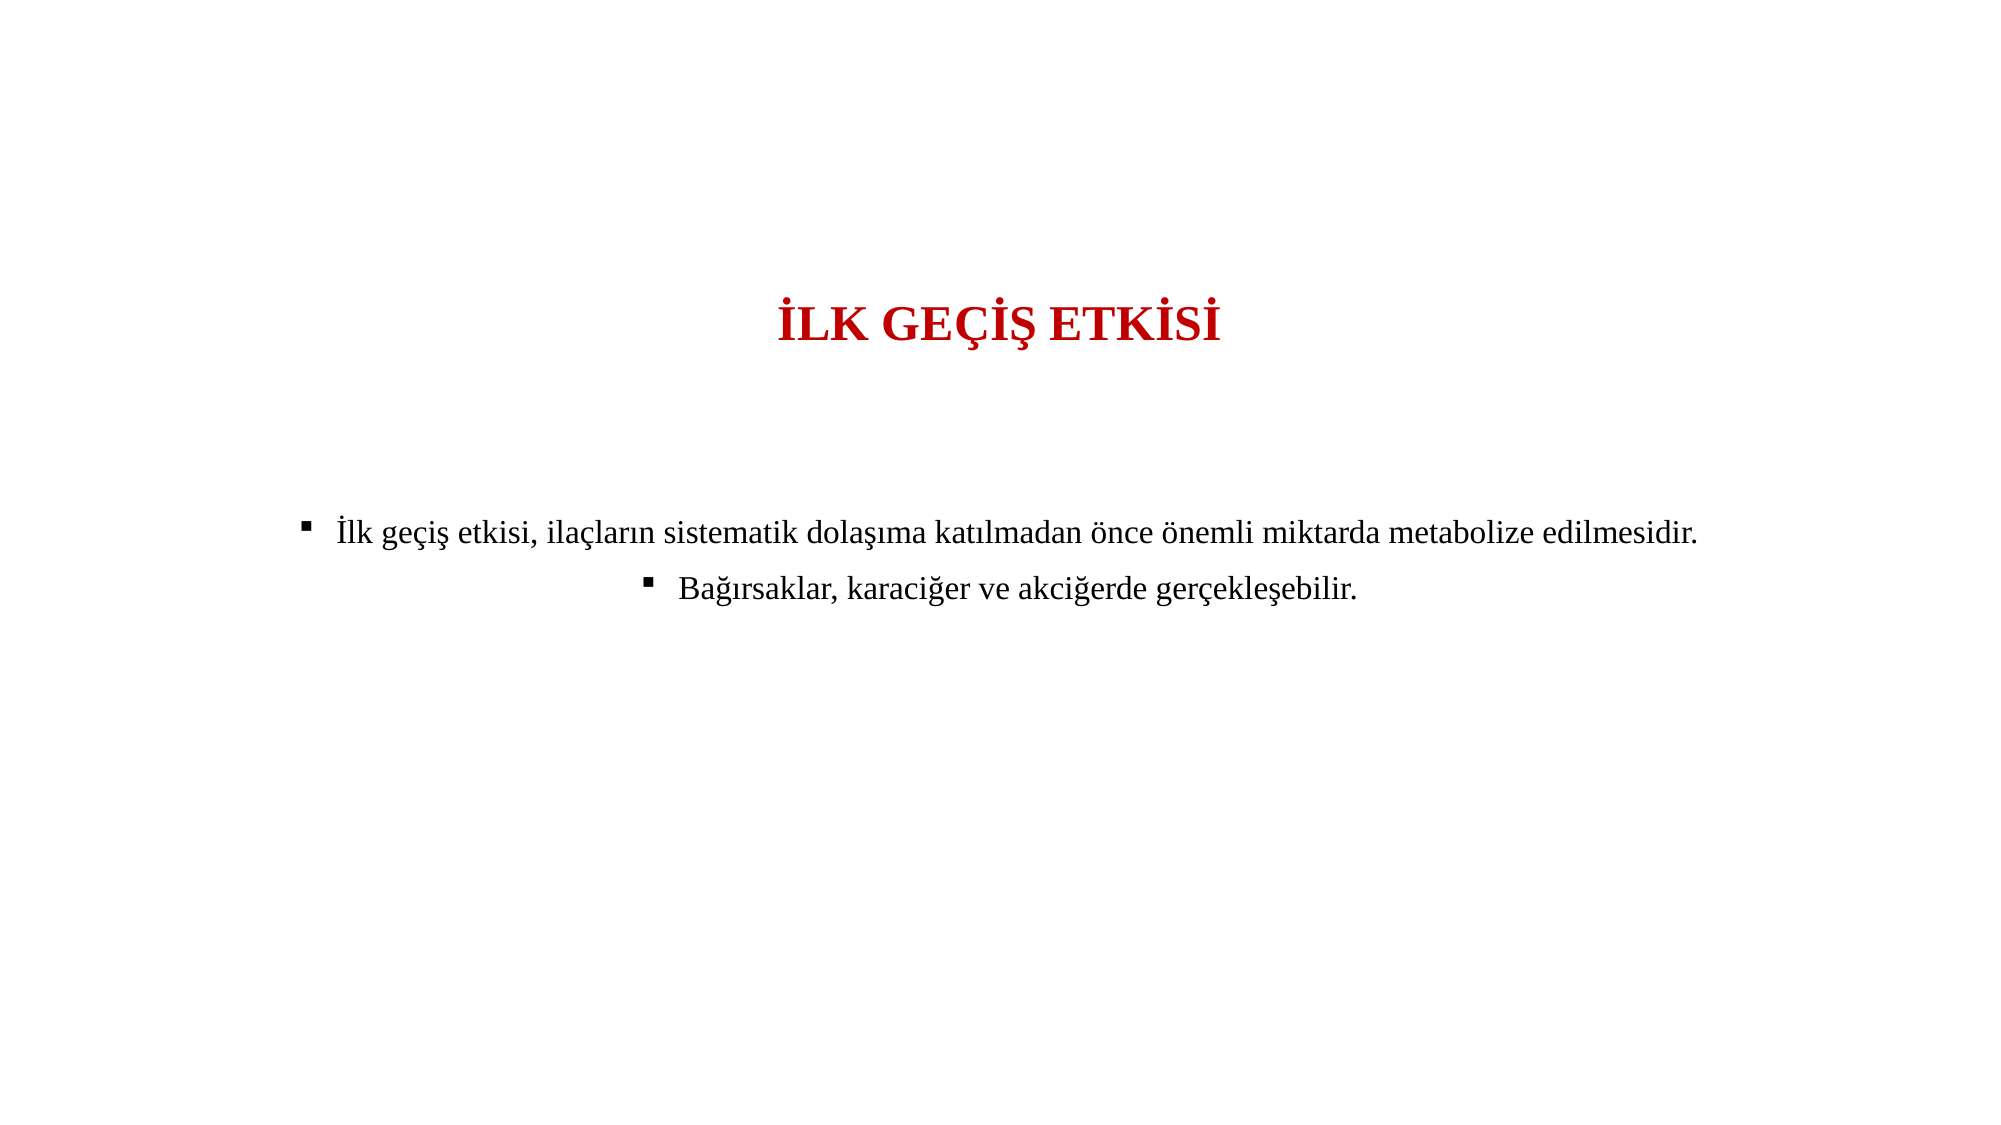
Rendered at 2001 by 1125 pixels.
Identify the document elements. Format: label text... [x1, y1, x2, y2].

list İlk geçiş etkisi, ilaçların sistematik dolaşıma katılmadan önce önemli miktarda metabolize edilmesidir. Bağırsaklar, karaciğer ve akciğerde gerçekleşebilir. [137, 507, 1863, 1014]
title İLK GEÇİŞ ETKİSİ [137, 194, 1863, 455]
